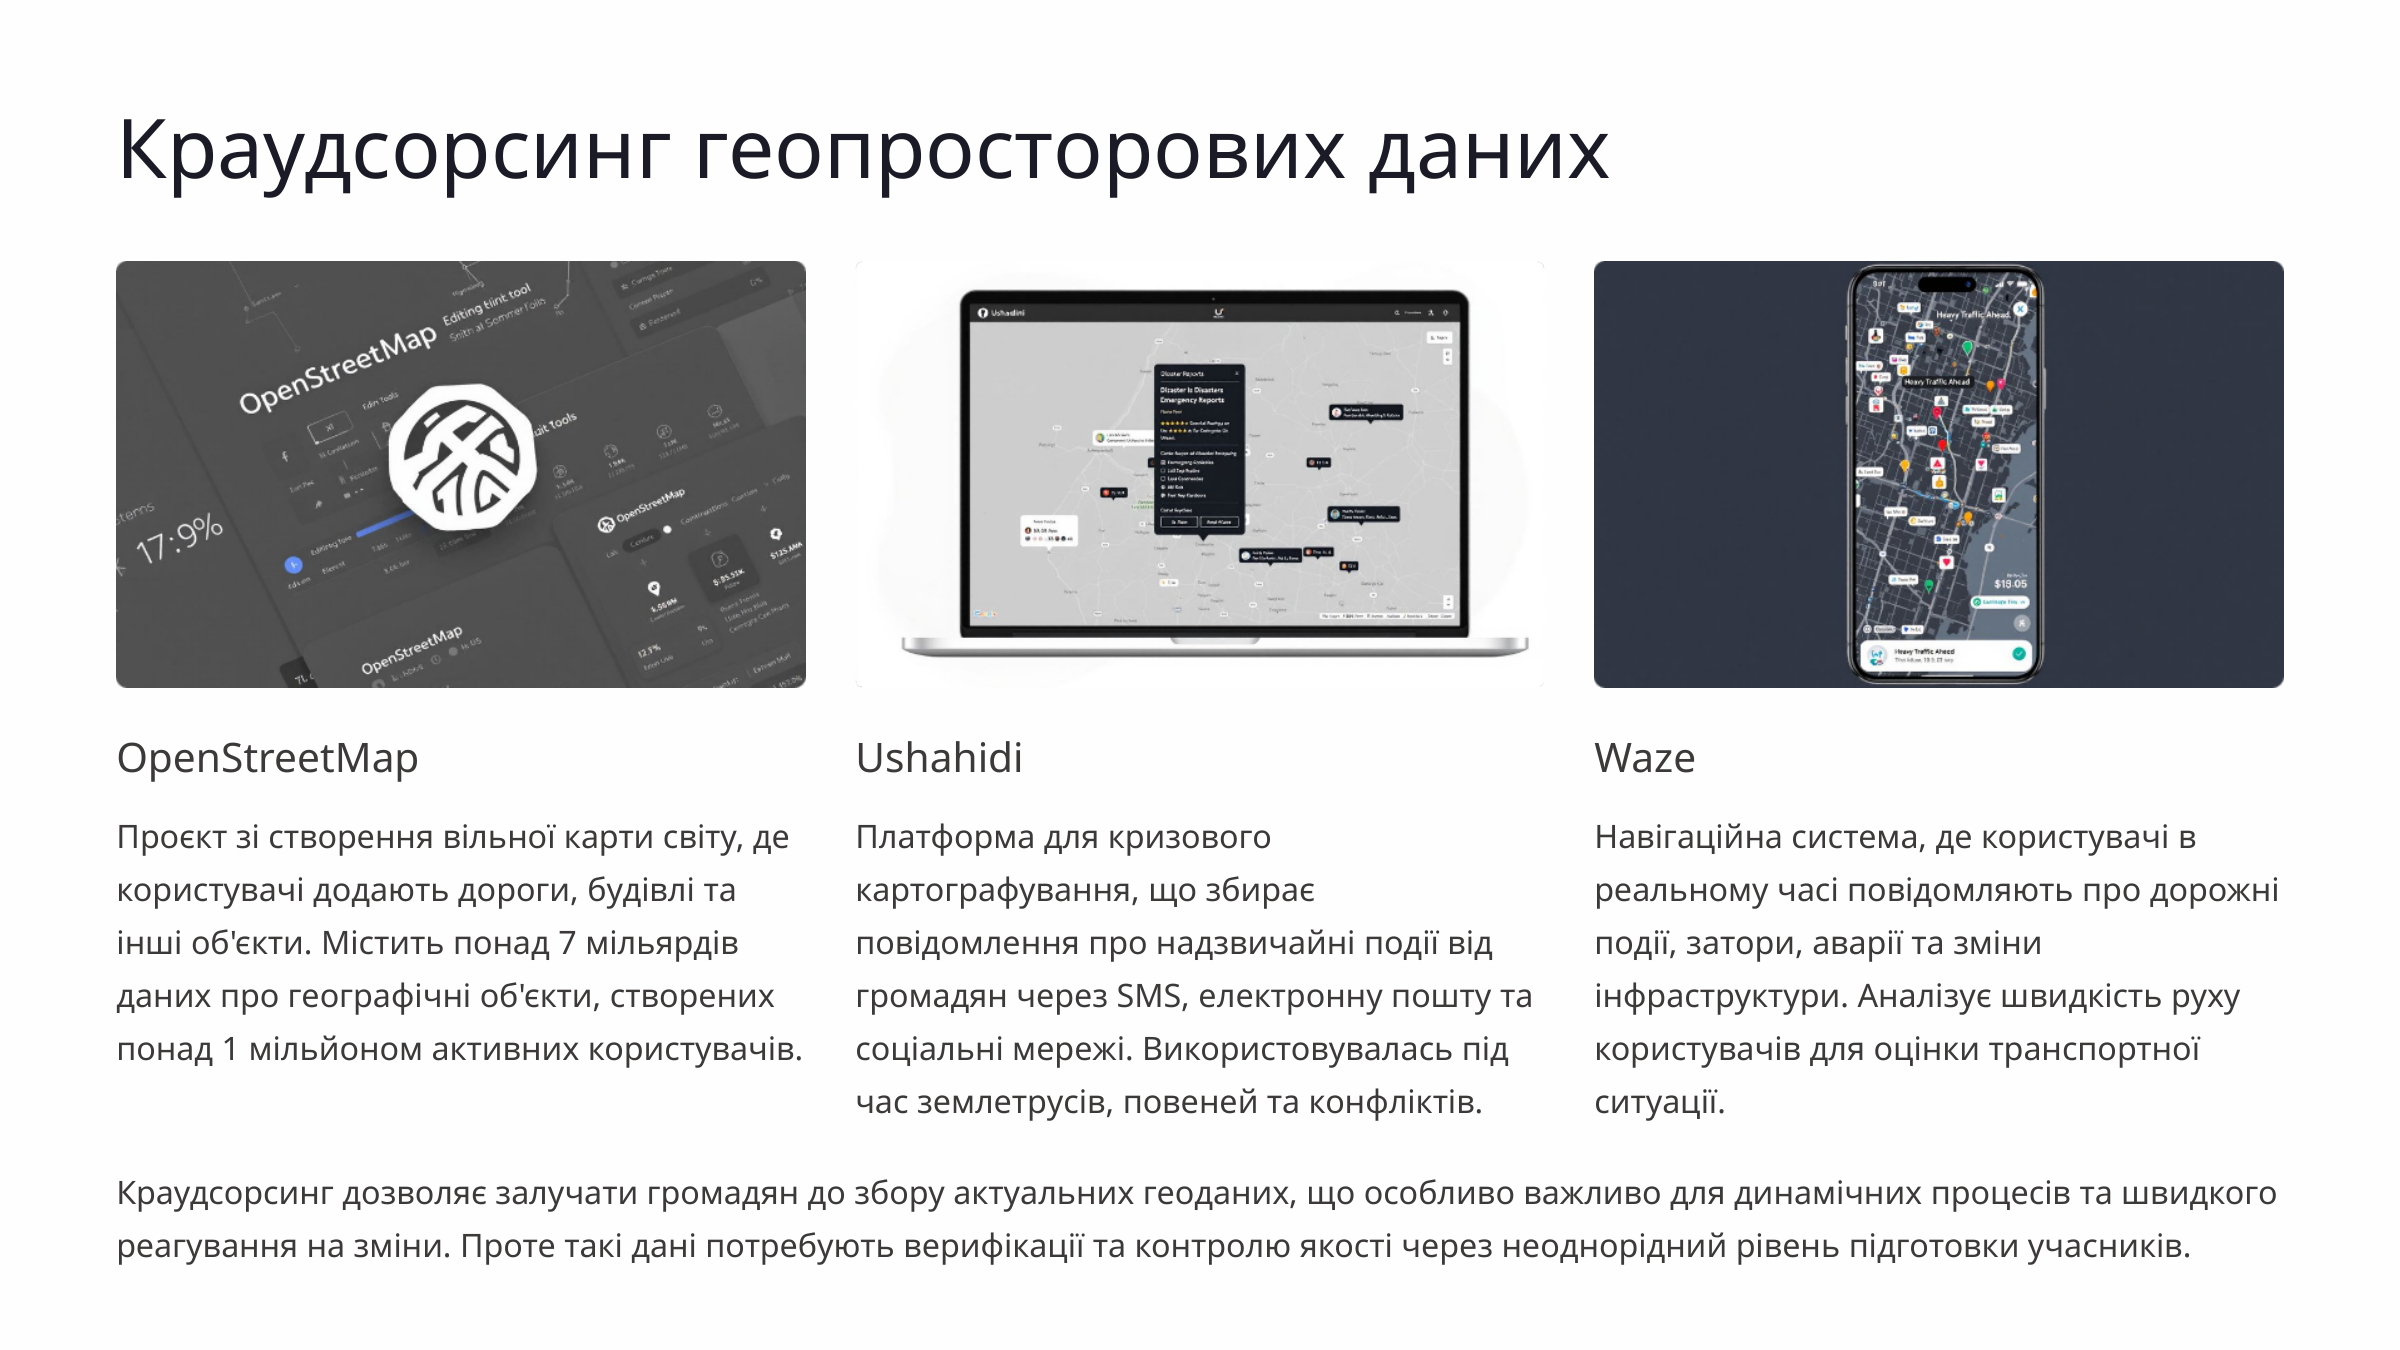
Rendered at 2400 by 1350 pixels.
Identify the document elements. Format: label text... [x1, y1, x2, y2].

picture [116, 261, 806, 688]
text_box Waze [1594, 729, 2011, 782]
text_box Краудсорсинг геопросторових даних [116, 91, 1608, 196]
text_box Проєкт зі створення вільної карти світу, де користувачі додають дороги, будівлі та інші об'єкти. Містить понад 7 мільярдів даних про географічні об'єкти, створених понад 1 мільйоном активних користувачів. [116, 801, 806, 1068]
text_box Краудсорсинг дозволяє залучати громадян до збору актуальних геоданих, що особливо важливо для динамічних процесів та швидкого реагування на зміни. Проте такі дані потребують верифікації та контролю якості через неоднорідний рівень підготовки учасників. [116, 1157, 2284, 1265]
text_box Ushahidi [855, 729, 1272, 782]
text_box Платформа для кризового картографування, що збирає повідомлення про надзвичайні події від громадян через SMS, електронну пошту та соціальні мережі. Використовувалась під час землетрусів, повеней та конфліктів. [855, 801, 1545, 1121]
picture [1594, 261, 2284, 688]
picture [855, 261, 1545, 688]
text_box Навігаційна система, де користувачі в реальному часі повідомляють про дорожні події, затори, аварії та зміни інфраструктури. Аналізує швидкість руху користувачів для оцінки транспортної ситуації. [1594, 801, 2284, 1121]
text_box OpenStreetMap [116, 729, 533, 782]
